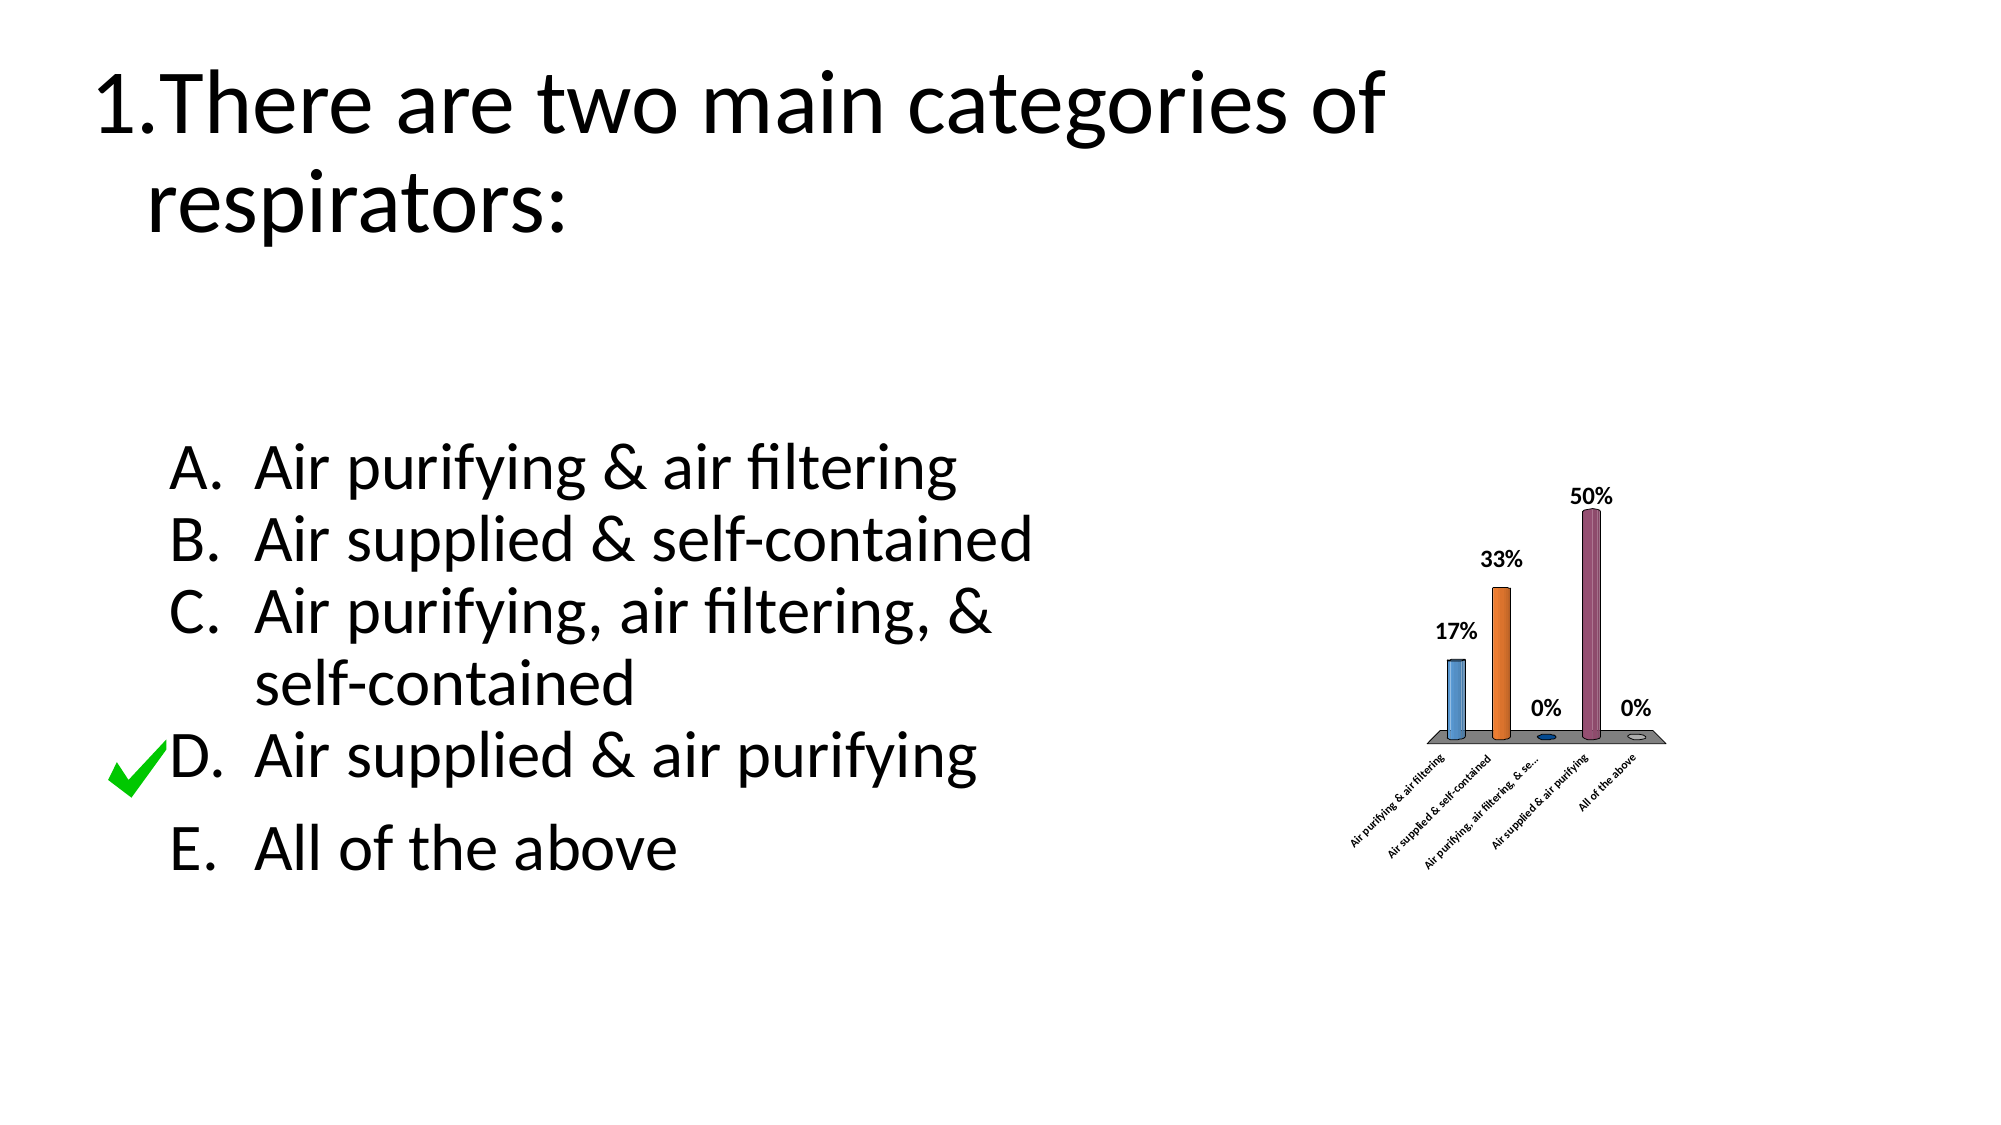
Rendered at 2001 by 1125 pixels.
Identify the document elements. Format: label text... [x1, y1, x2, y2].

title There are two main categories of respirators: [75, 45, 1800, 263]
text_box [106, 736, 168, 800]
list Air purifying & air filtering Air supplied & self-contained Air purifying, air filtering, & self-contained Air supplied & air purifying All of the above [154, 424, 1070, 917]
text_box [1239, 473, 1740, 896]
